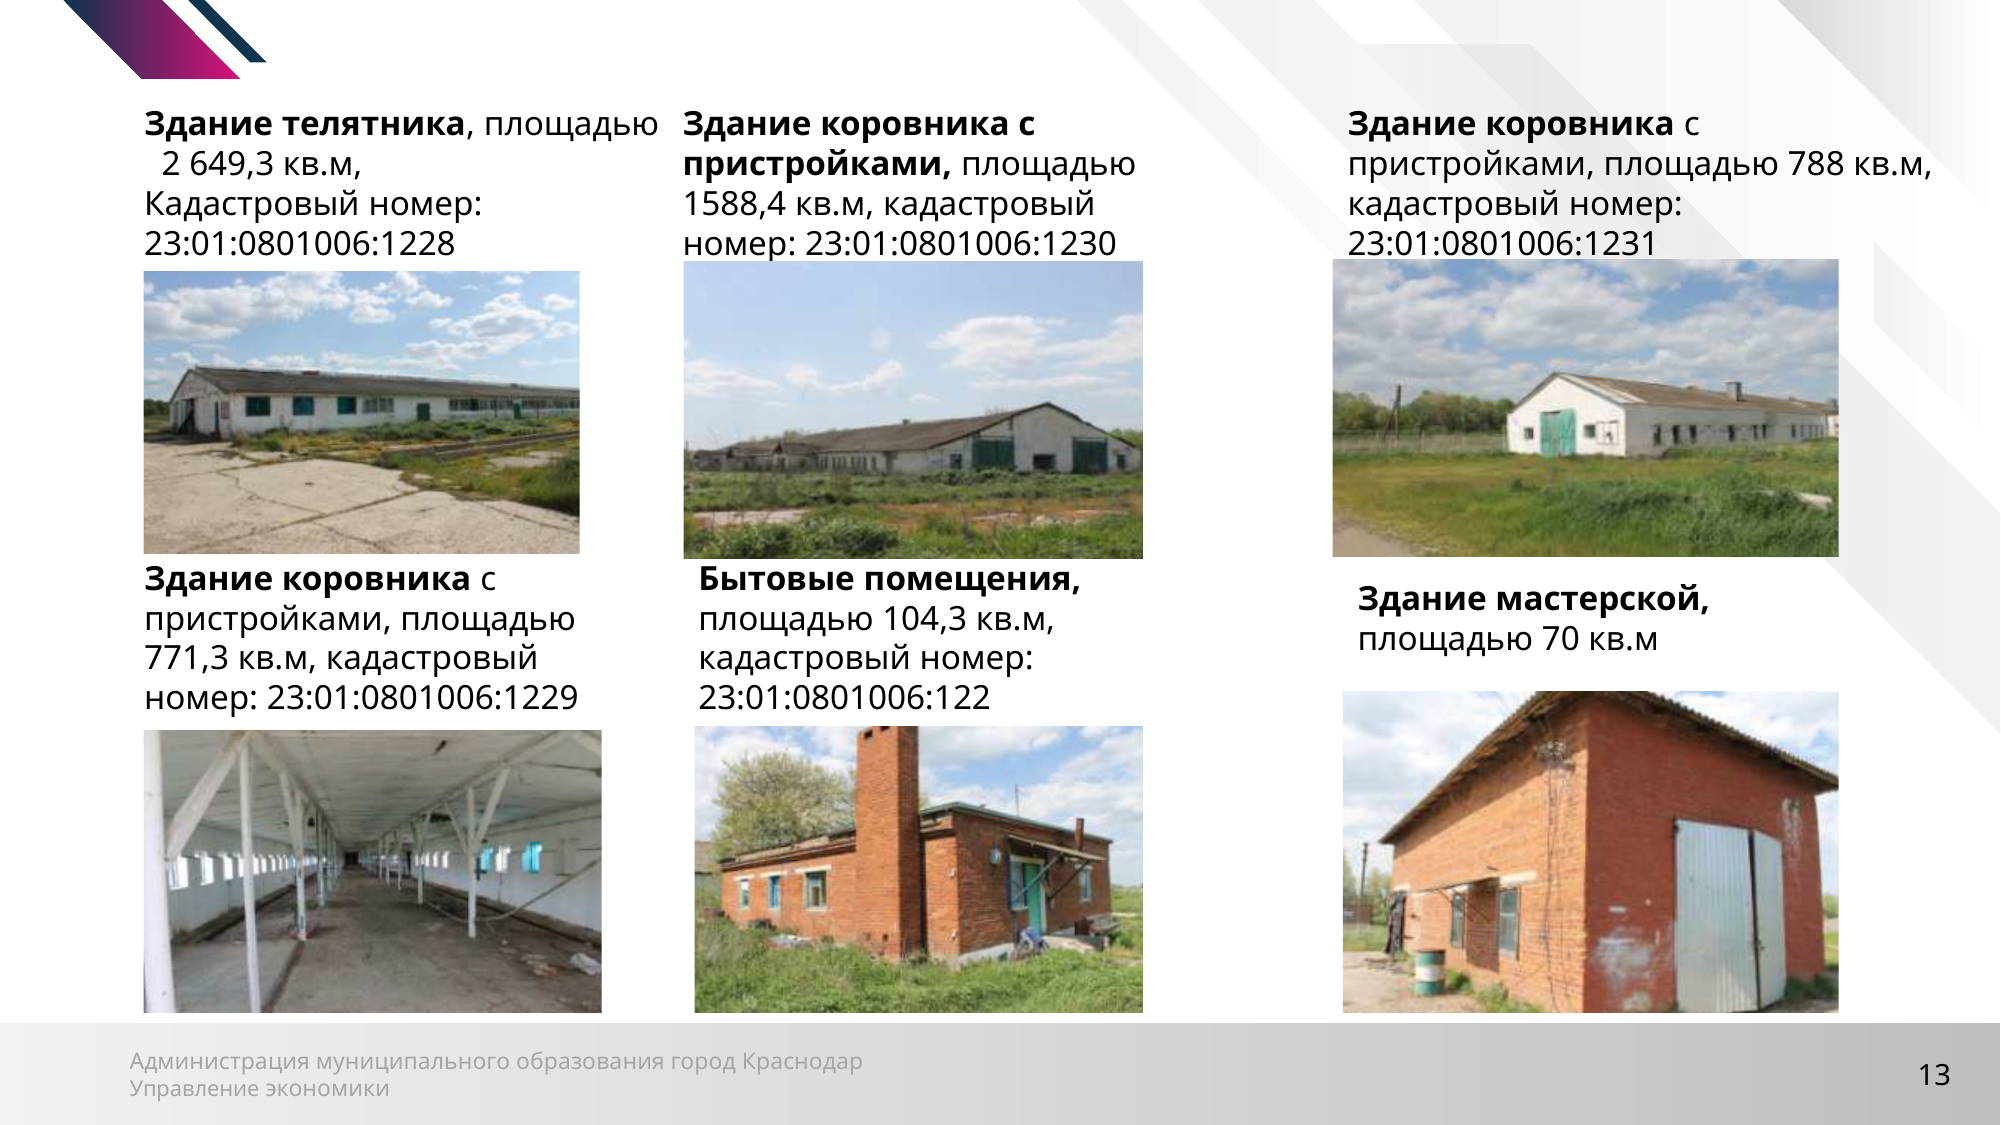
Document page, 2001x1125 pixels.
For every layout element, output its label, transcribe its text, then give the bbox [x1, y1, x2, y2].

picture [143, 271, 580, 554]
picture [1342, 691, 1839, 1013]
text_box Здание коровника с пристройками, площадью 788 кв.м, кадастровый номер: 23:01:0801006:1231 [1332, 94, 1961, 270]
picture [143, 729, 602, 1013]
text_box Здание мастерской, площадью 70 кв.м [1342, 569, 1862, 665]
text_box Здание телятника, площадью 2 649,3 кв.м, Кадастровый номер: 23:01:0801006:1228 [129, 94, 667, 270]
text_box Бытовые помещения, площадью 104,3 кв.м, кадастровый номер: 23:01:0801006:122 [683, 549, 1209, 724]
text_box Здание коровника с пристройками, площадью 771,3 кв.м, кадастровый номер: 23:01:0801006:1229 [129, 549, 613, 724]
picture [683, 259, 1839, 559]
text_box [63, 0, 267, 80]
picture [694, 726, 1143, 1013]
text_box Здание коровника с пристройками, площадью 1588,4 кв.м, кадастровый номер: 23:01:0801006:1230 [667, 94, 1229, 270]
